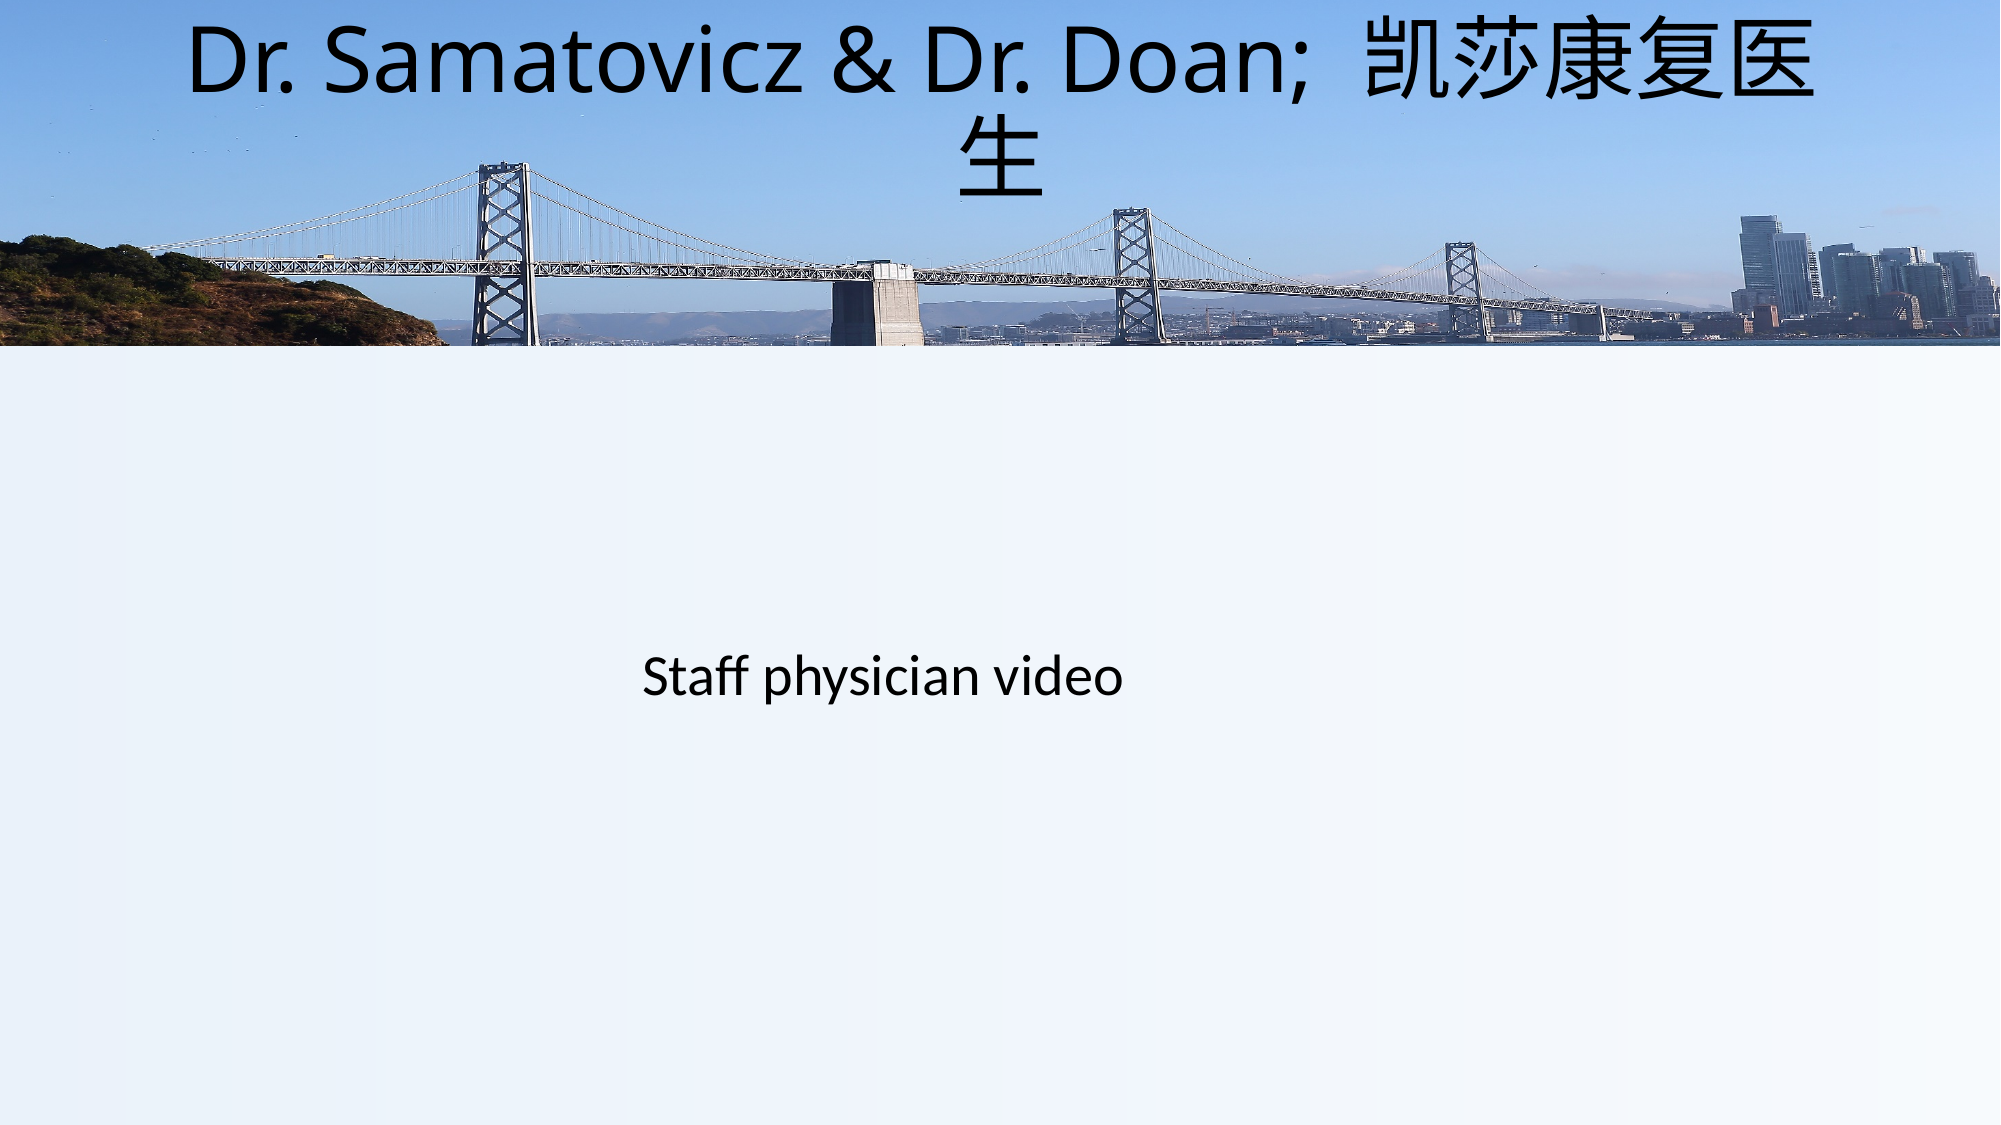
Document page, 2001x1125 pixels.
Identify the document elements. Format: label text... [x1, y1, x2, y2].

picture [0, 0, 2000, 346]
text_box Staff physician video [627, 630, 1485, 715]
